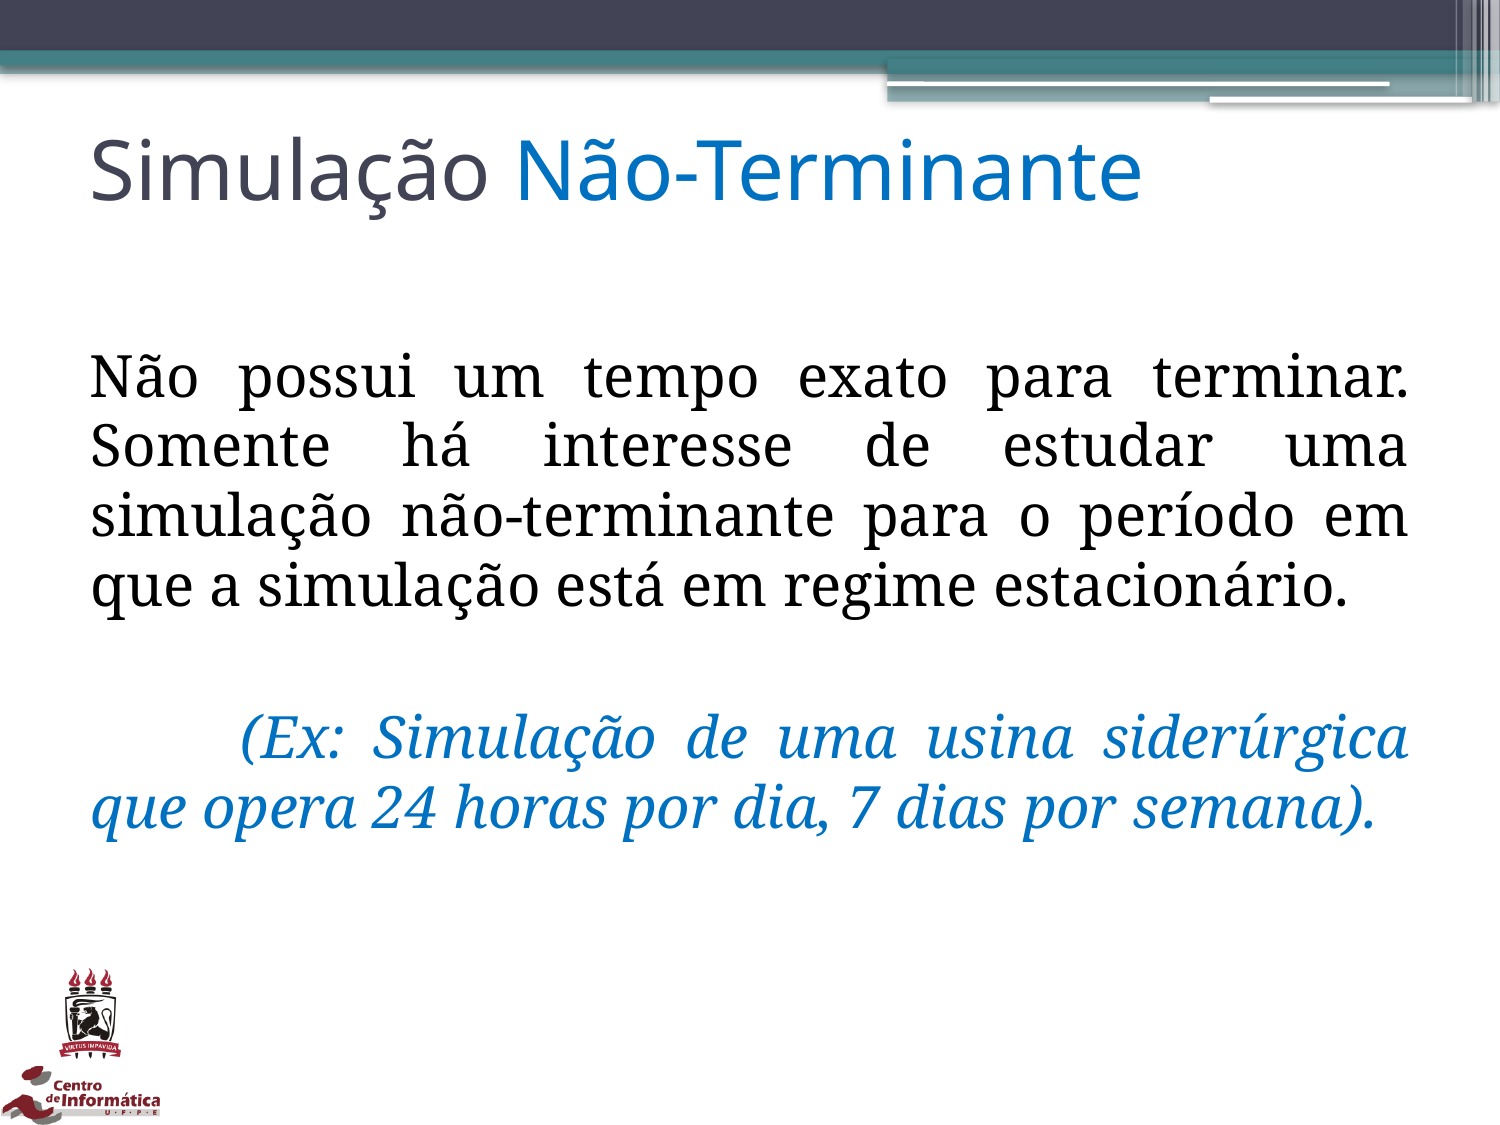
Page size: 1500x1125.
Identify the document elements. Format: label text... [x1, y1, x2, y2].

picture [59, 968, 121, 1059]
title Simulação Não-Terminante [75, 101, 1425, 232]
list Não possui um tempo exato para terminar. Somente há interesse de estudar uma simulação não-terminante para o período em que a simulação está em regime estacionário. (Ex: Simulação de uma usina siderúrgica que opera 24 horas por dia, 7 dias por semana). [75, 255, 1425, 1094]
picture [0, 1065, 160, 1125]
